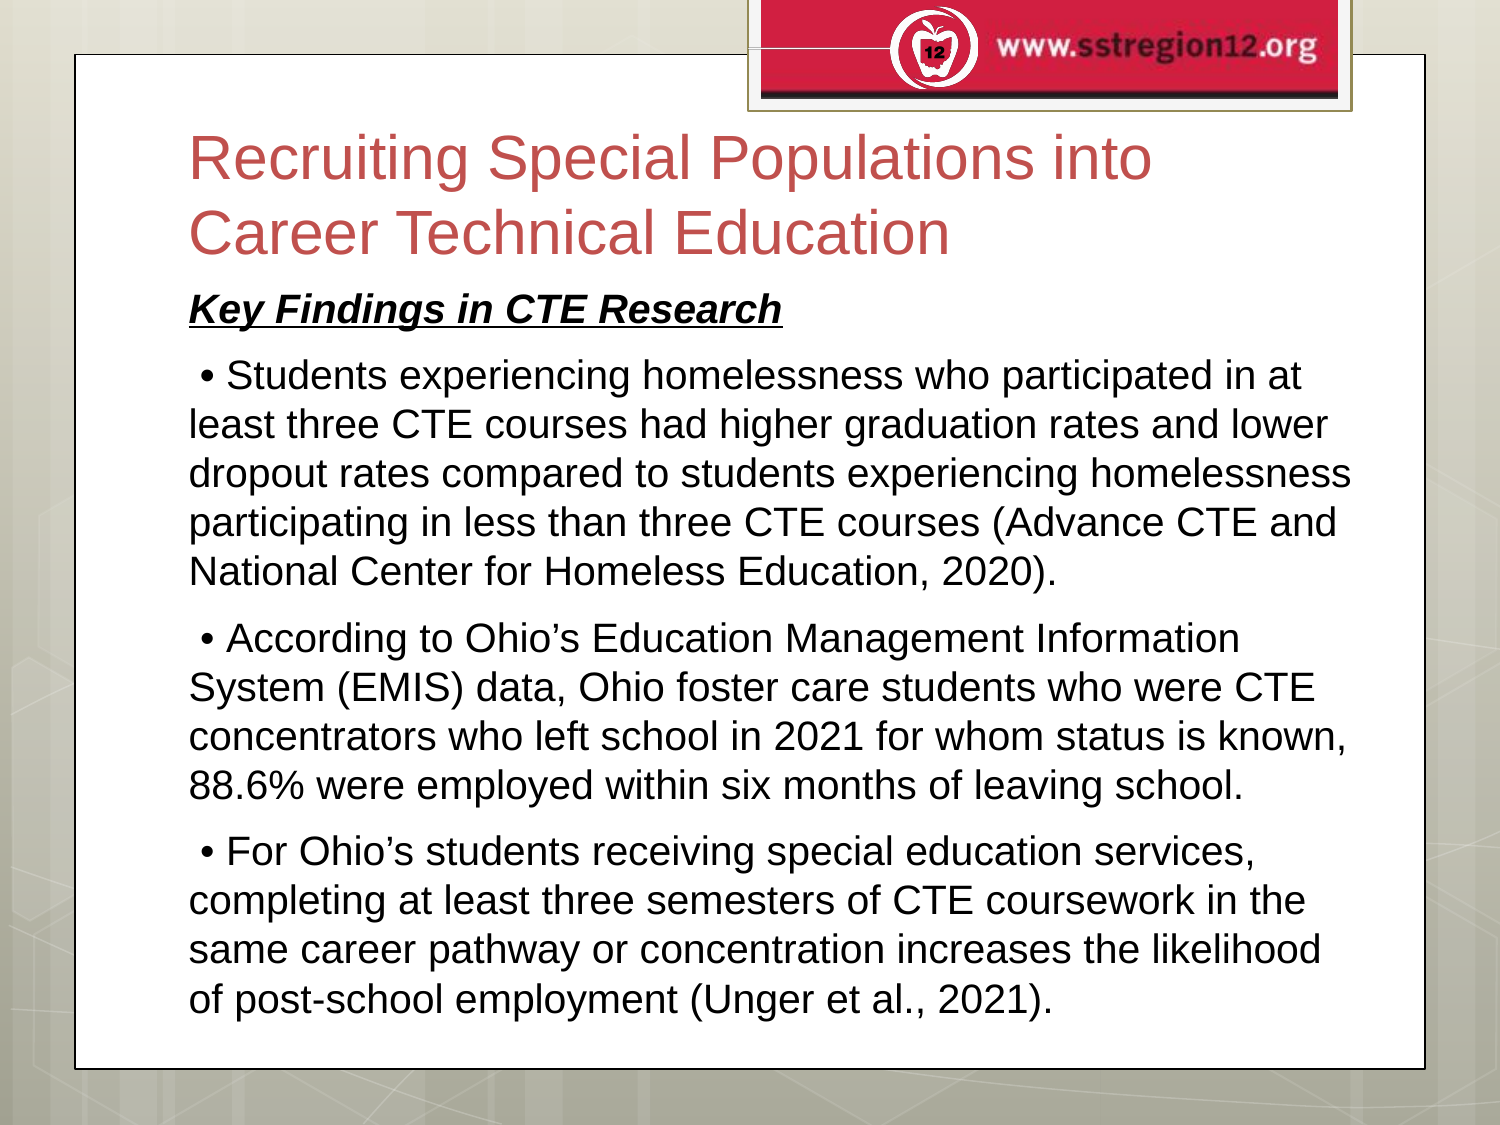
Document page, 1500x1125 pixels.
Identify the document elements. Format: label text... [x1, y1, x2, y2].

list Key Findings in CTE Research • Students experiencing homelessness who participated in at least three CTE courses had higher graduation rates and lower dropout rates compared to students experiencing homelessness participating in less than three CTE courses (Advance CTE and National Center for Homeless Education, 2020). • According to Ohio’s Education Management Information System (EMIS) data, Ohio foster care students who were CTE concentrators who left school in 2021 for whom status is known, 88.6% were employed within six months of leaving school. • For Ohio’s students receiving special education services, completing at least three semesters of CTE coursework in the same career pathway or concentration increases the likelihood of post-school employment (Unger et al., 2021). [173, 274, 1376, 1054]
title Recruiting Special Populations into Career Technical Education [173, 87, 1327, 274]
picture [748, 0, 1338, 99]
